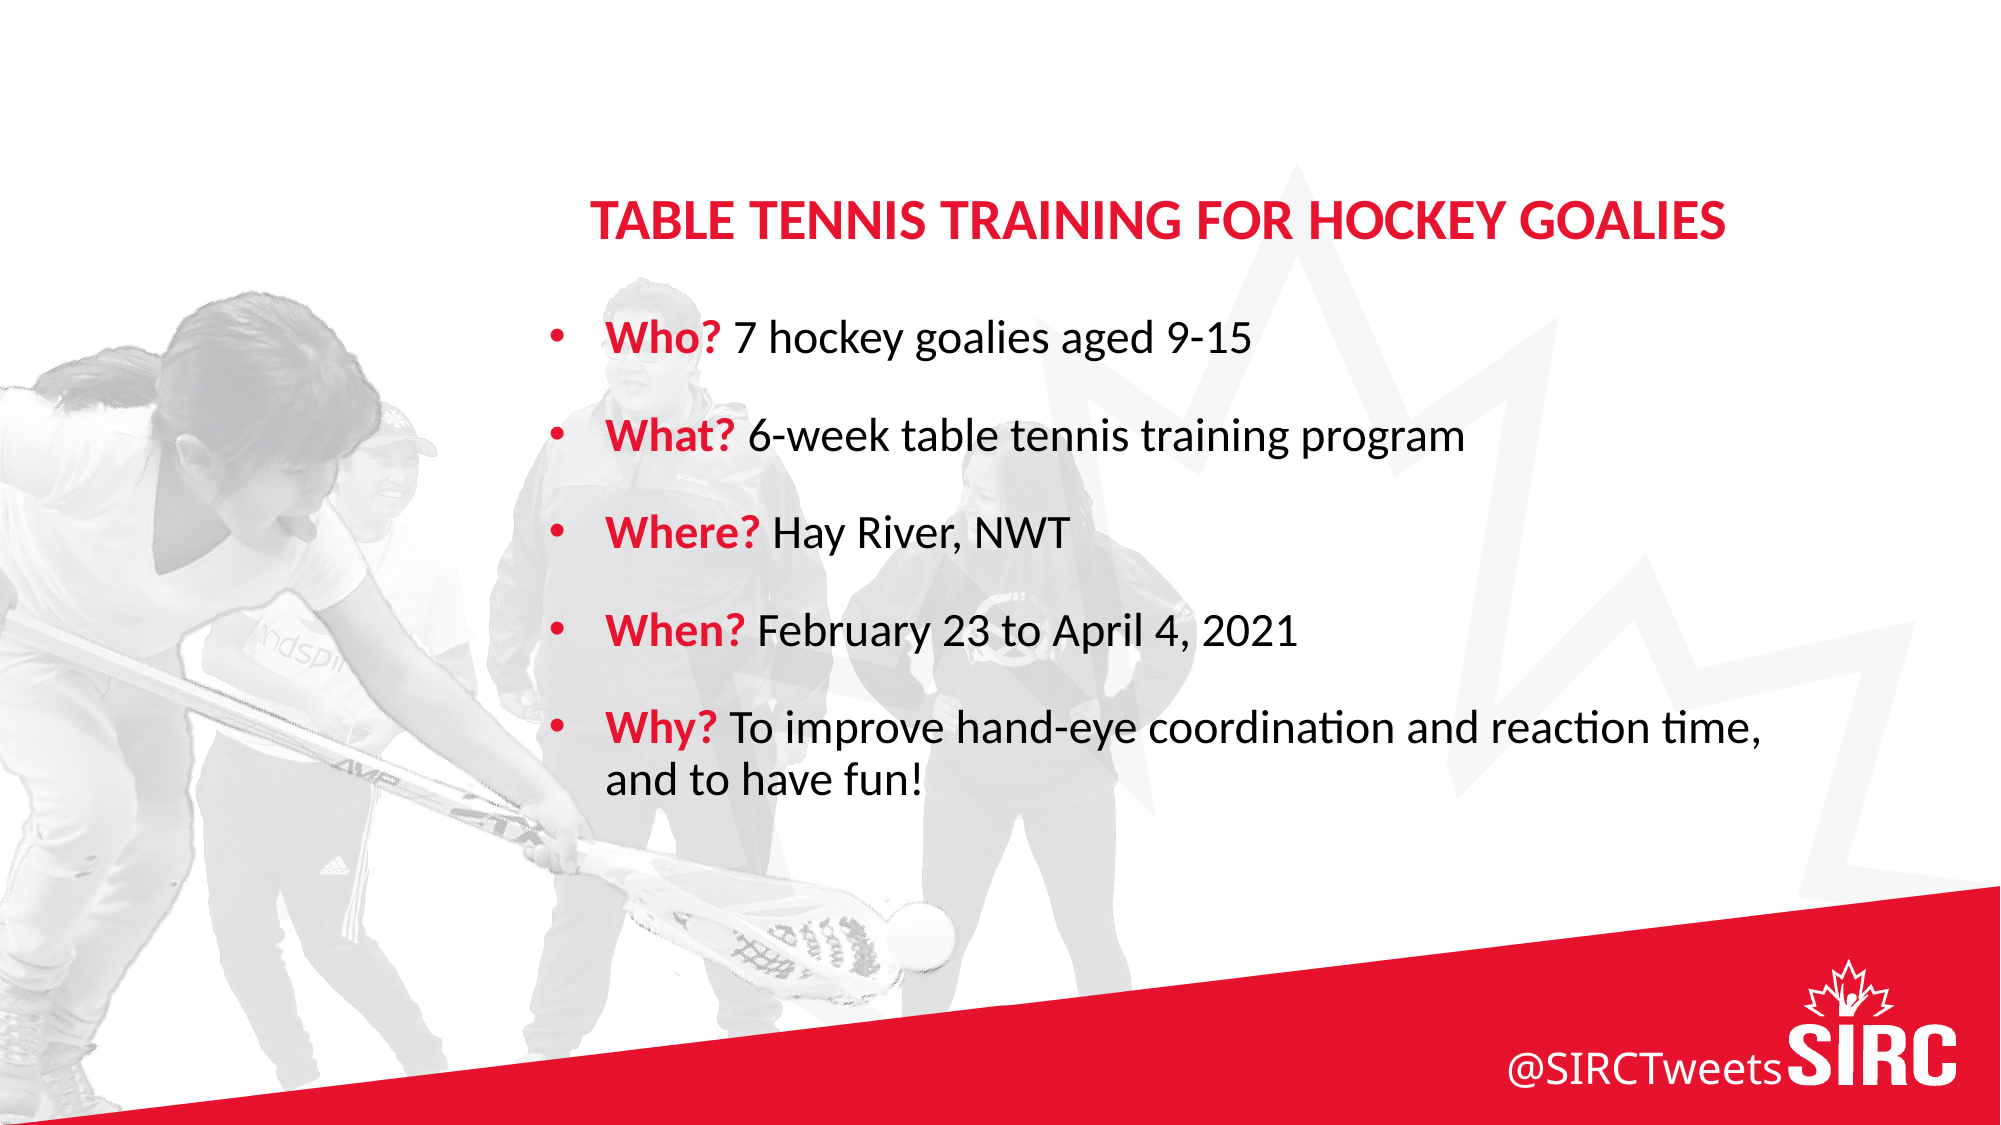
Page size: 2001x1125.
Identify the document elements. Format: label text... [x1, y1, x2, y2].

picture [0, 0, 2000, 1125]
title Table tennis training for hockey goalies [533, 181, 1786, 304]
list Who? 7 hockey goalies aged 9-15 What? 6-week table tennis training program Where? Hay River, NWT When? February 23 to April 4, 2021 Why? To improve hand-eye coordination and reaction time, and to have fun! [533, 304, 1828, 881]
